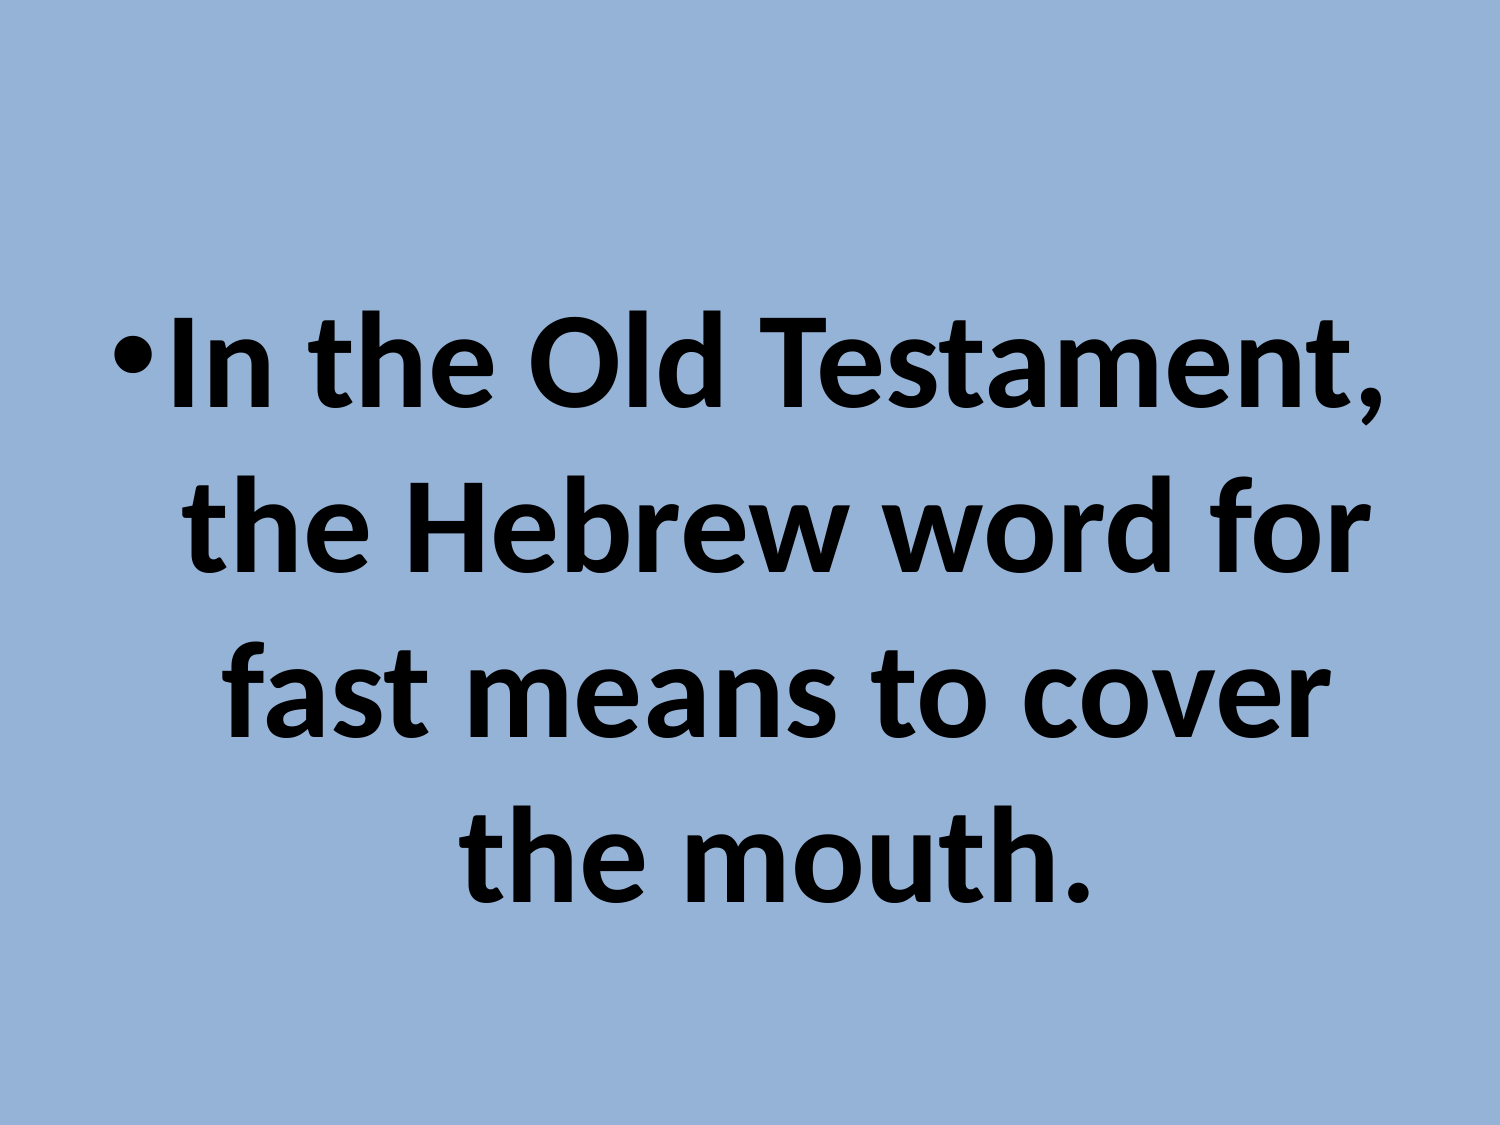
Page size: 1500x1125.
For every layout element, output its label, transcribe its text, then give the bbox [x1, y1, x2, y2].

list In the Old Testament, the Hebrew word for fast means to cover the mouth. [75, 262, 1425, 1005]
